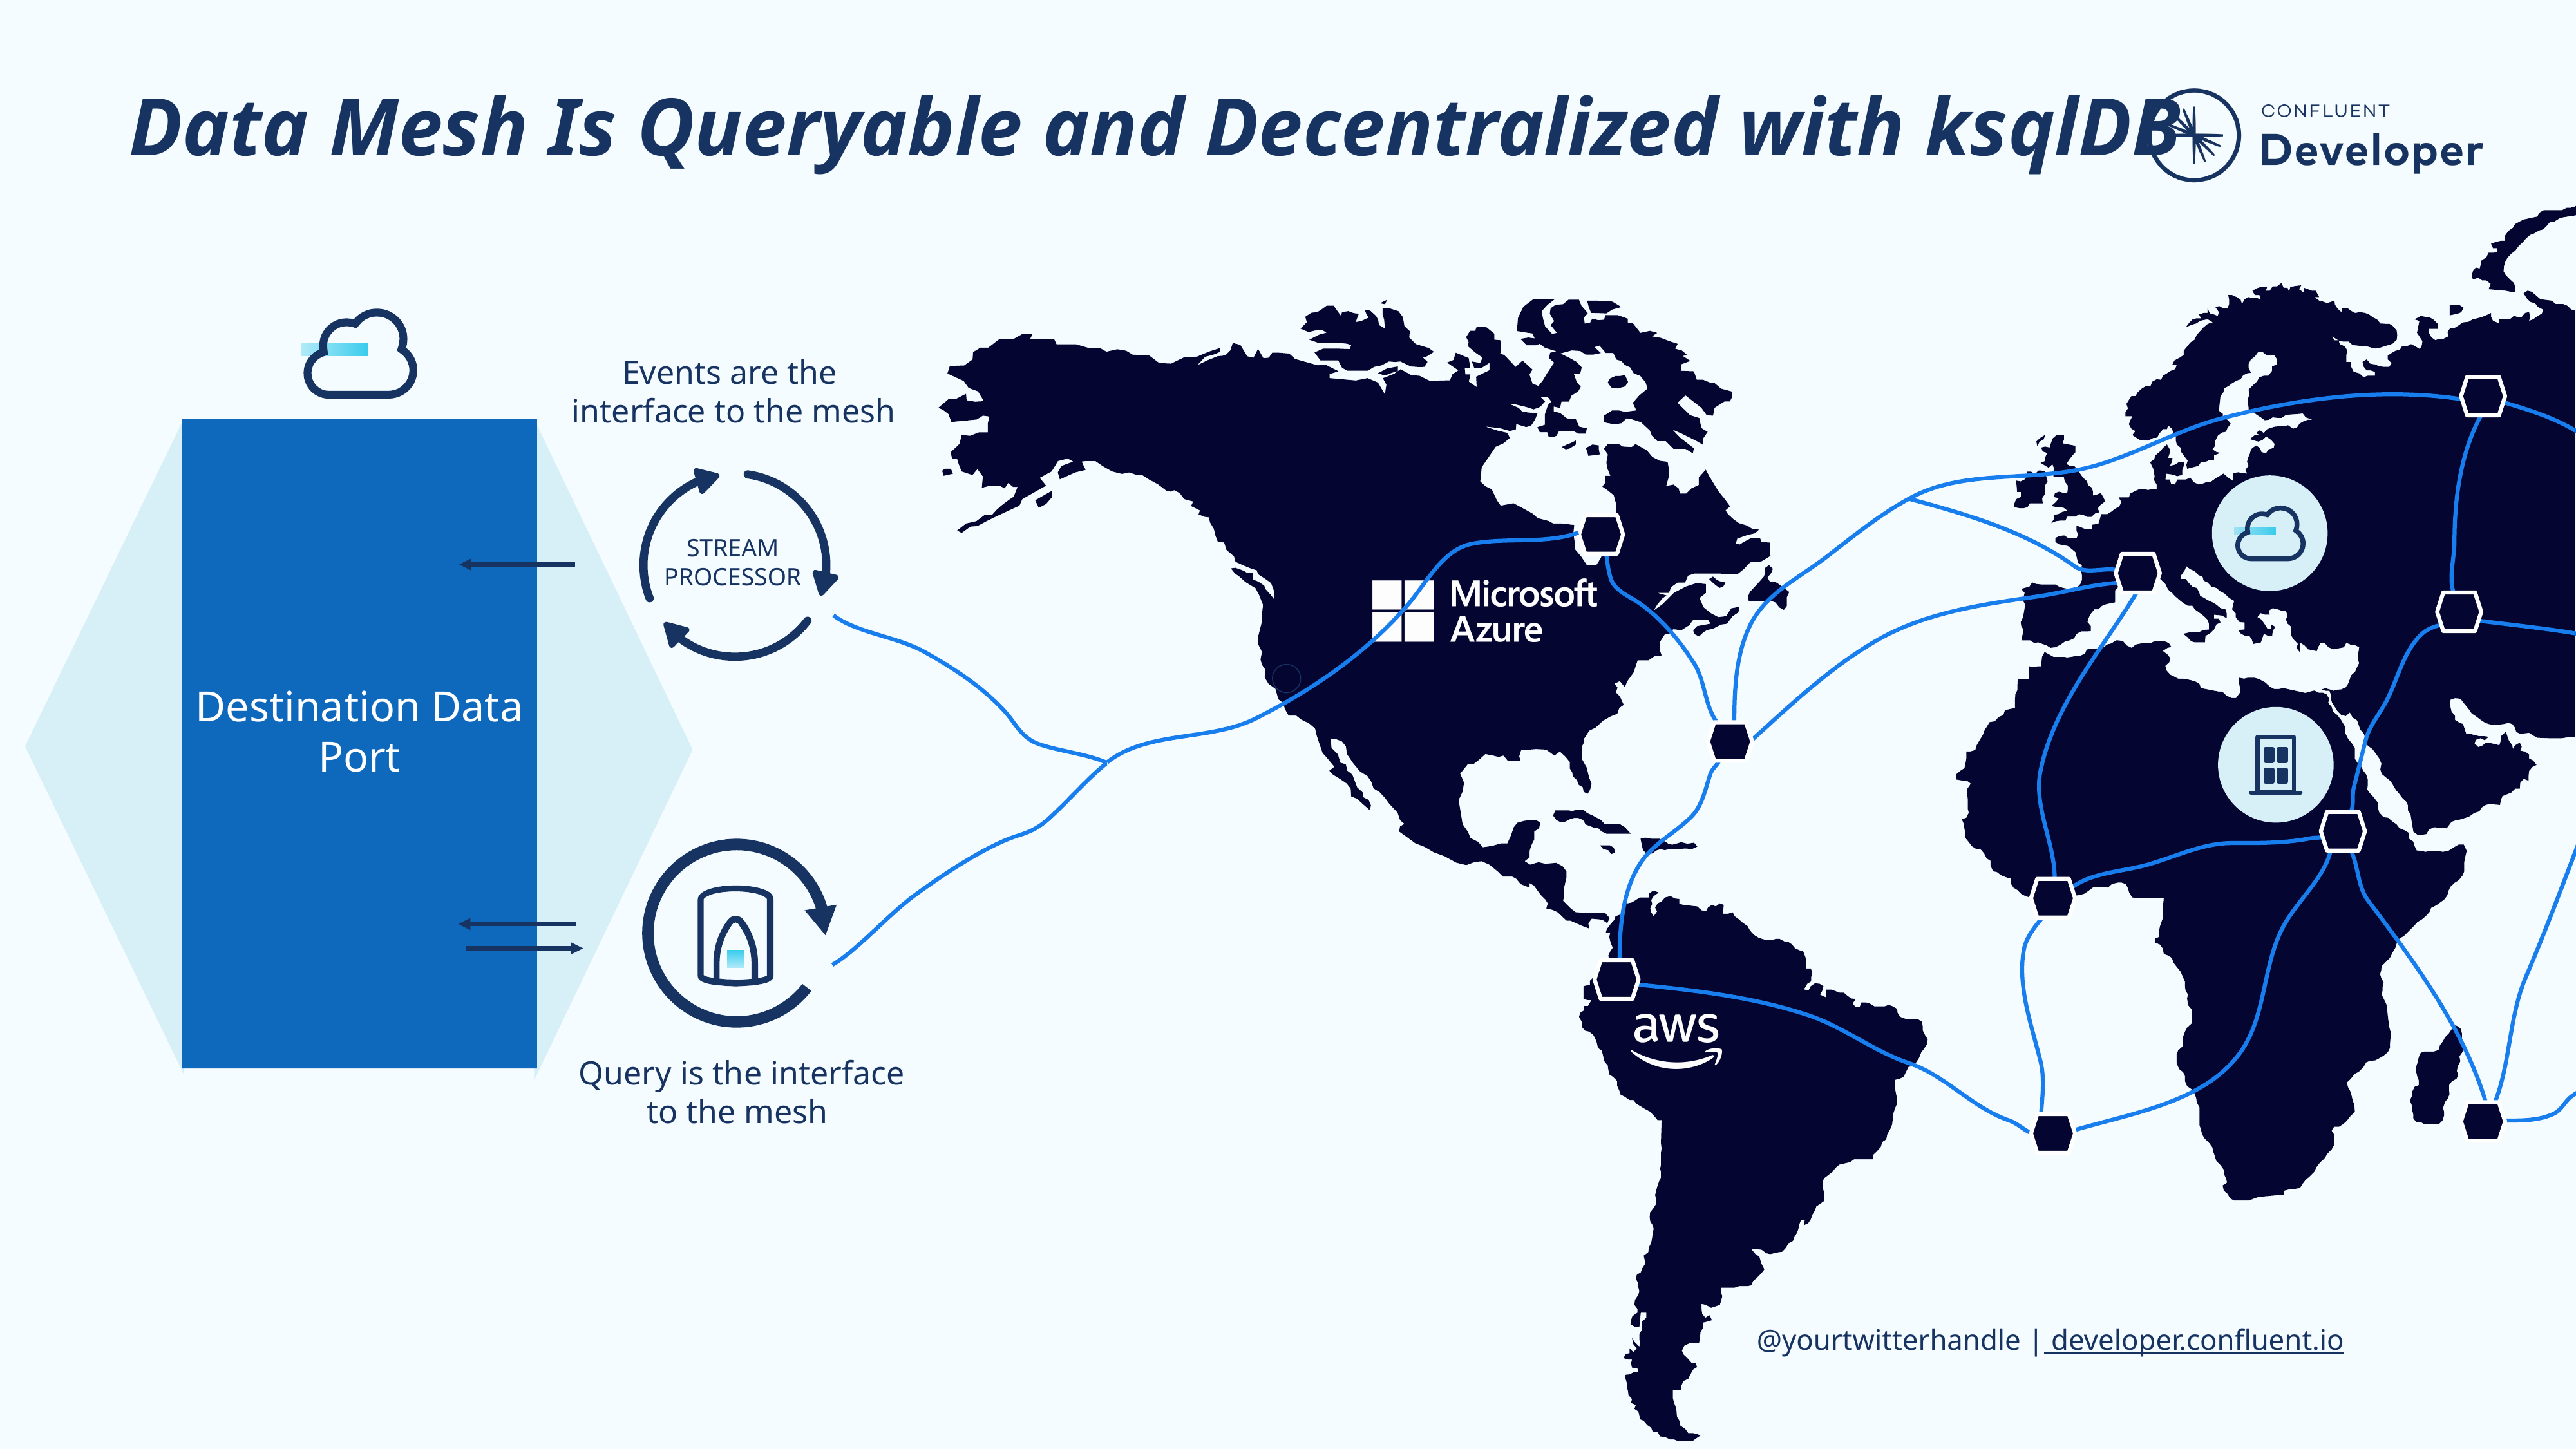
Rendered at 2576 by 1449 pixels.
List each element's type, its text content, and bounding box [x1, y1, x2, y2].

picture [1372, 578, 1578, 642]
text_box [845, 882, 933, 956]
picture [1631, 1014, 1722, 1069]
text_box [301, 308, 418, 399]
title Data Mesh Is Queryable and Decentralized with ksqlDB [128, 74, 2320, 194]
text_box [534, 425, 693, 1081]
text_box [639, 468, 839, 661]
text_box Query is the interface to the mesh [553, 1039, 931, 1143]
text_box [2233, 505, 2306, 562]
text_box Destination Data Port [182, 419, 537, 1069]
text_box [2251, 737, 2301, 793]
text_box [1578, 376, 2576, 1153]
picture [2115, 61, 2517, 160]
text_box Events are the interface to the mesh [545, 339, 922, 442]
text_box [938, 160, 2576, 1441]
text_box [24, 423, 184, 1074]
text_box [842, 620, 933, 669]
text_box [641, 838, 842, 1028]
